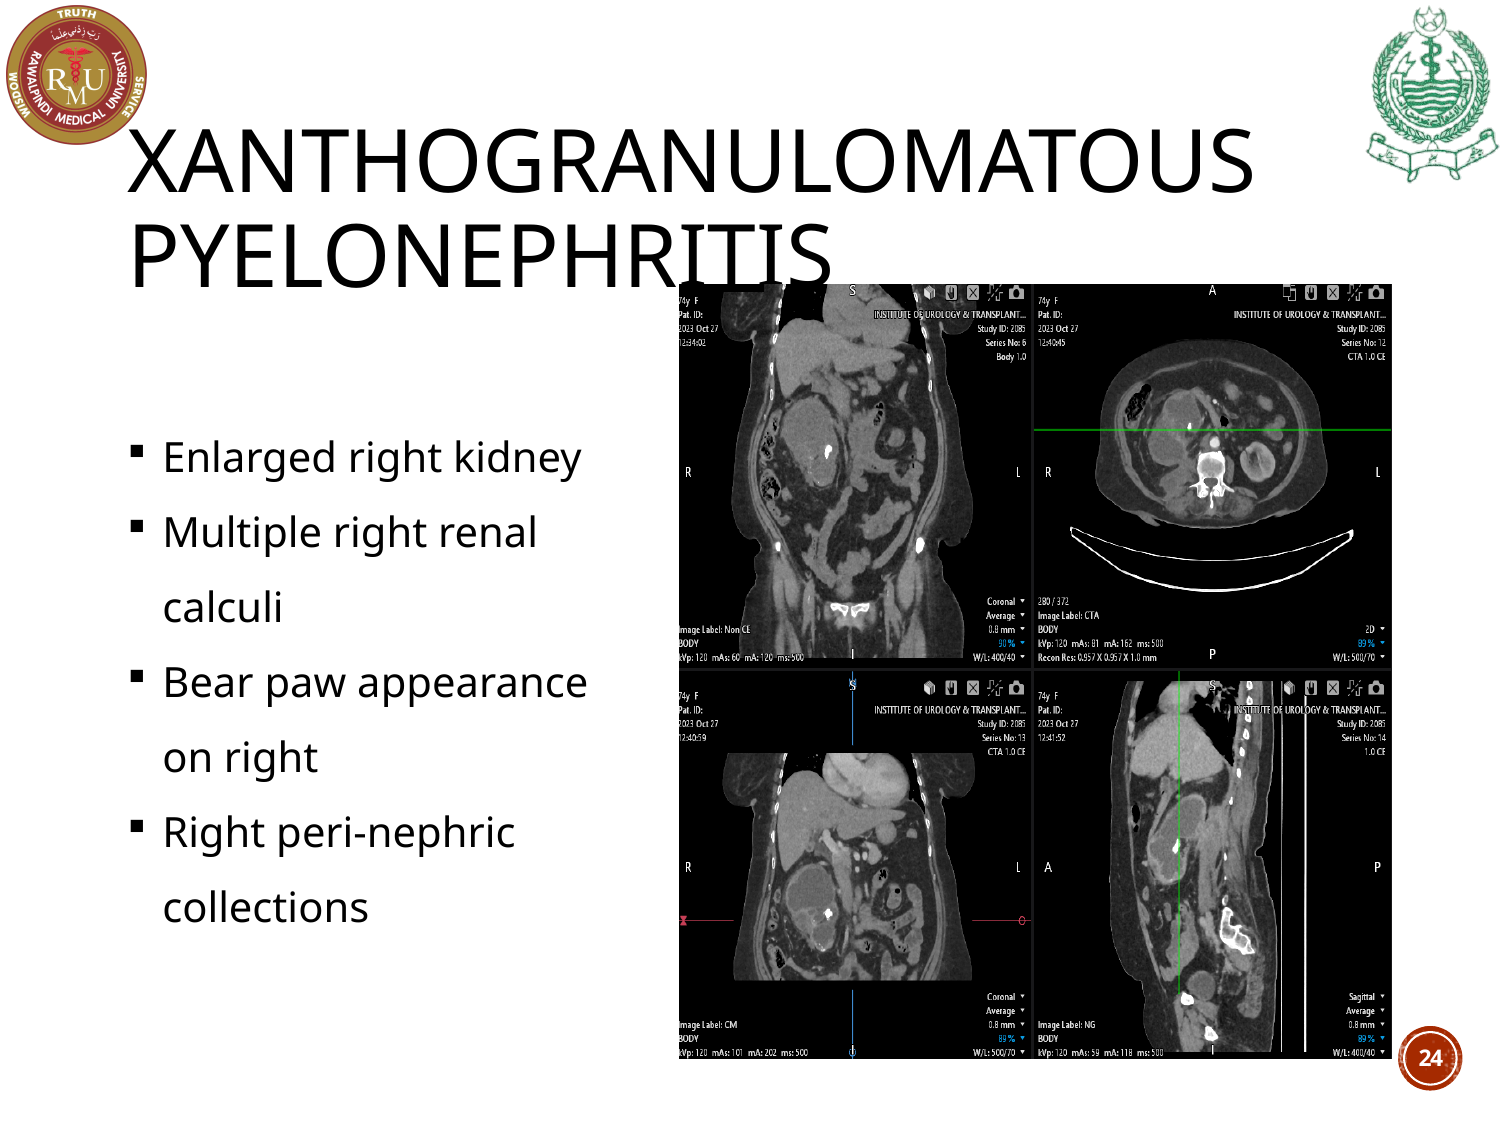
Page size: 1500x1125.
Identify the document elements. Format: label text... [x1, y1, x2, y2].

slide_number 24 [1391, 1028, 1471, 1089]
title Xanthogranulomatous pyelonephritis [112, 79, 1388, 344]
picture [679, 284, 1392, 1059]
picture [6, 5, 147, 145]
text_box Enlarged right kidney Multiple right renal calculi Bear paw appearance on right Right peri-nephric collections [112, 398, 624, 939]
